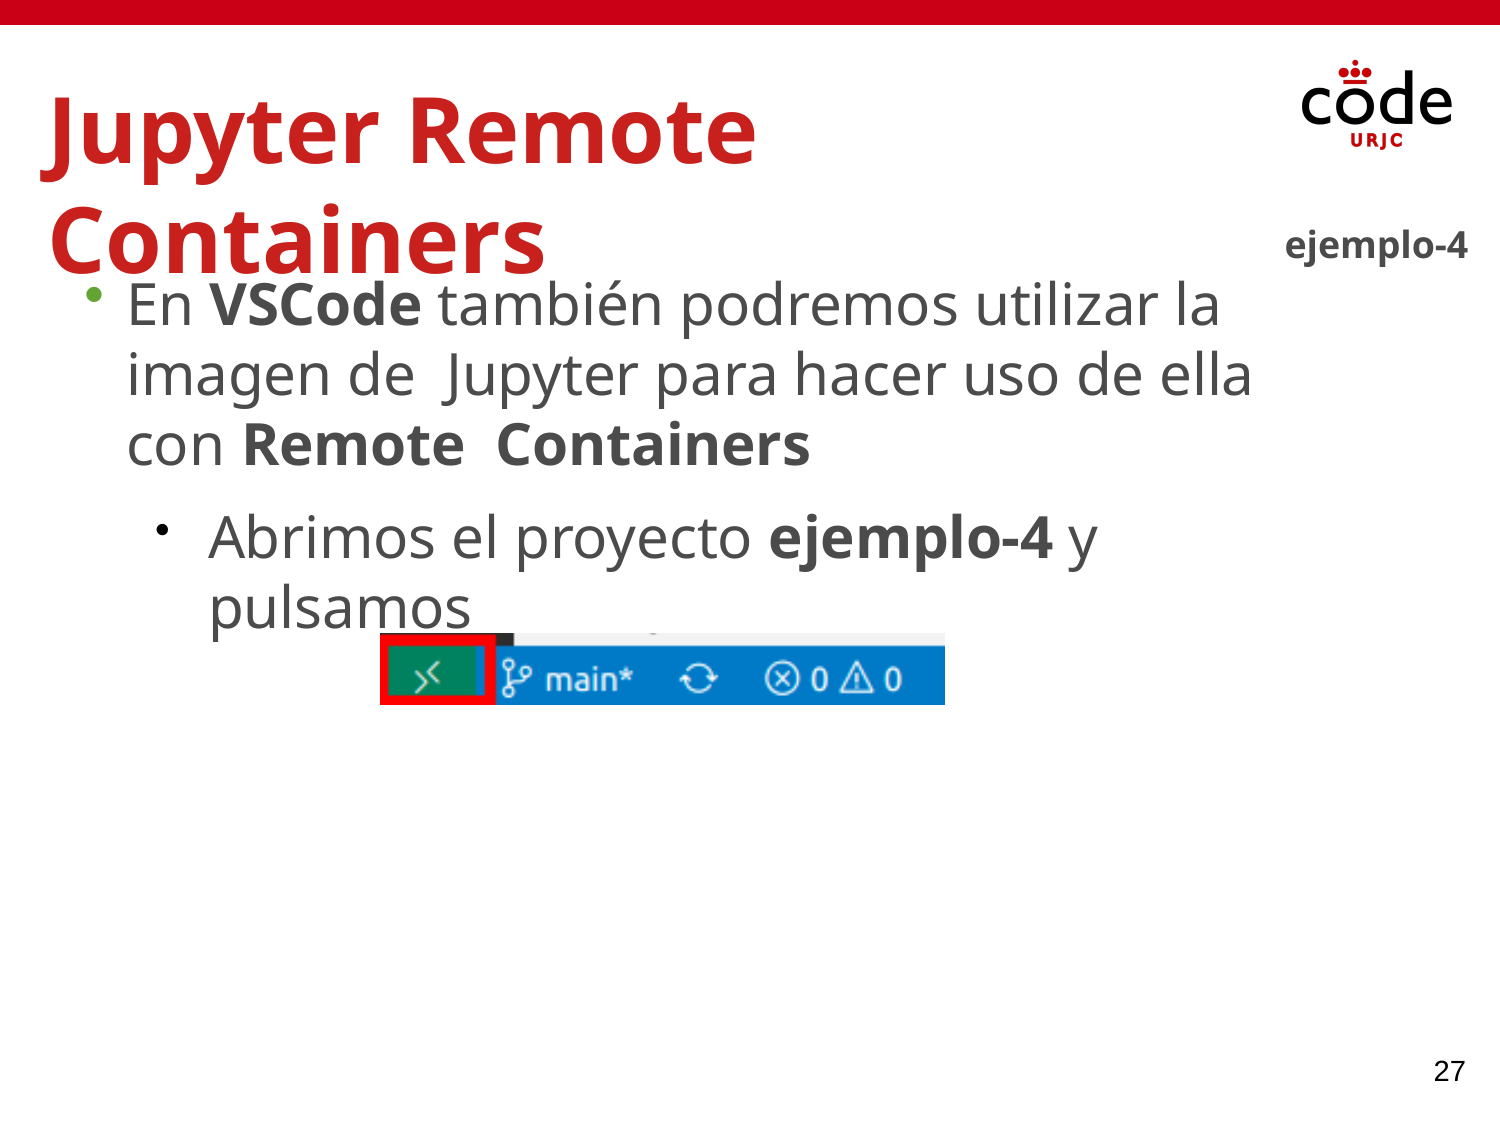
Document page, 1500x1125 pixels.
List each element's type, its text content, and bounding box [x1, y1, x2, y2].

picture [379, 633, 946, 706]
slide_number 26 [1427, 1052, 1475, 1125]
text_box ejemplo-4 En VSCode también podremos utilizar la imagen de Jupyter para hacer uso de ella con Remote Containers Abrimos el proyecto ejemplo-4 y pulsamos [76, 218, 1476, 641]
title Jupyter Remote Containers [45, 69, 1124, 292]
picture [1284, 49, 1468, 161]
